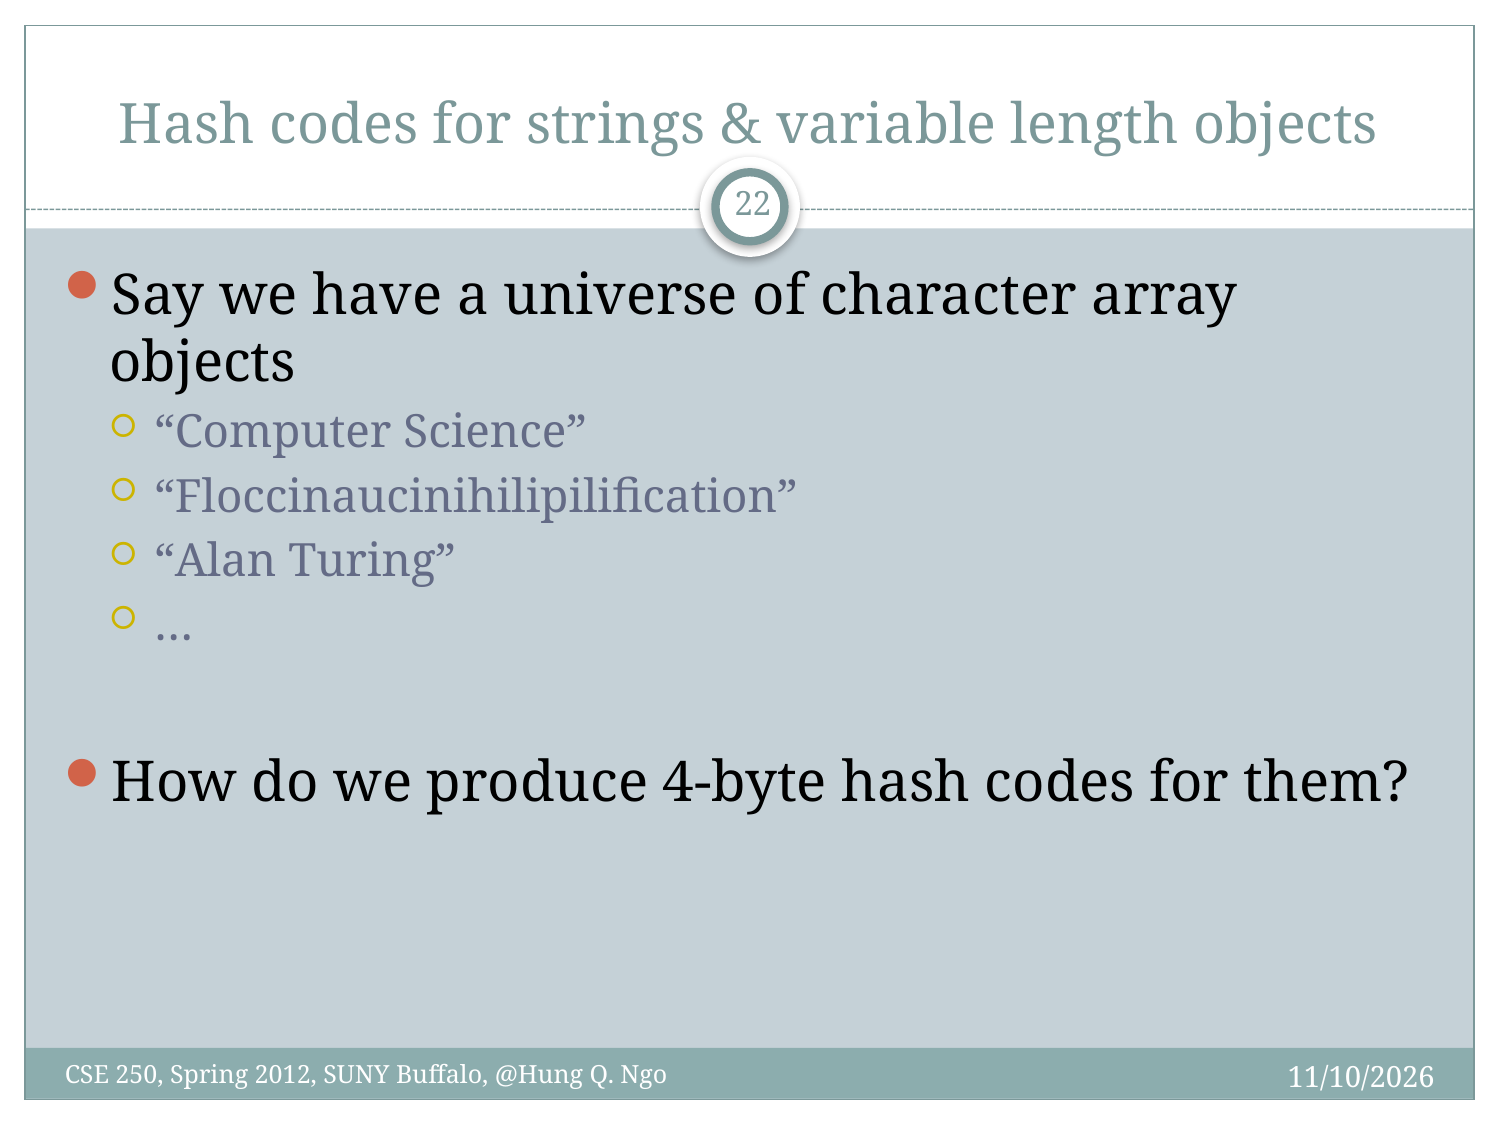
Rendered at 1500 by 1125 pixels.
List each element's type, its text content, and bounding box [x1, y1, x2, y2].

footer CSE 250, Spring 2012, SUNY Buffalo, @Hung Q. Ngo [50, 1051, 713, 1112]
title Hash codes for strings & variable length objects [49, 37, 1450, 162]
list Say we have a universe of character array objects “Computer Science” “Floccinaucinihilipilification” “Alan Turing” … How do we produce 4-byte hash codes for them? [49, 250, 1445, 1001]
slide_number 21 [715, 168, 791, 241]
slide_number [950, 1050, 1450, 1111]
